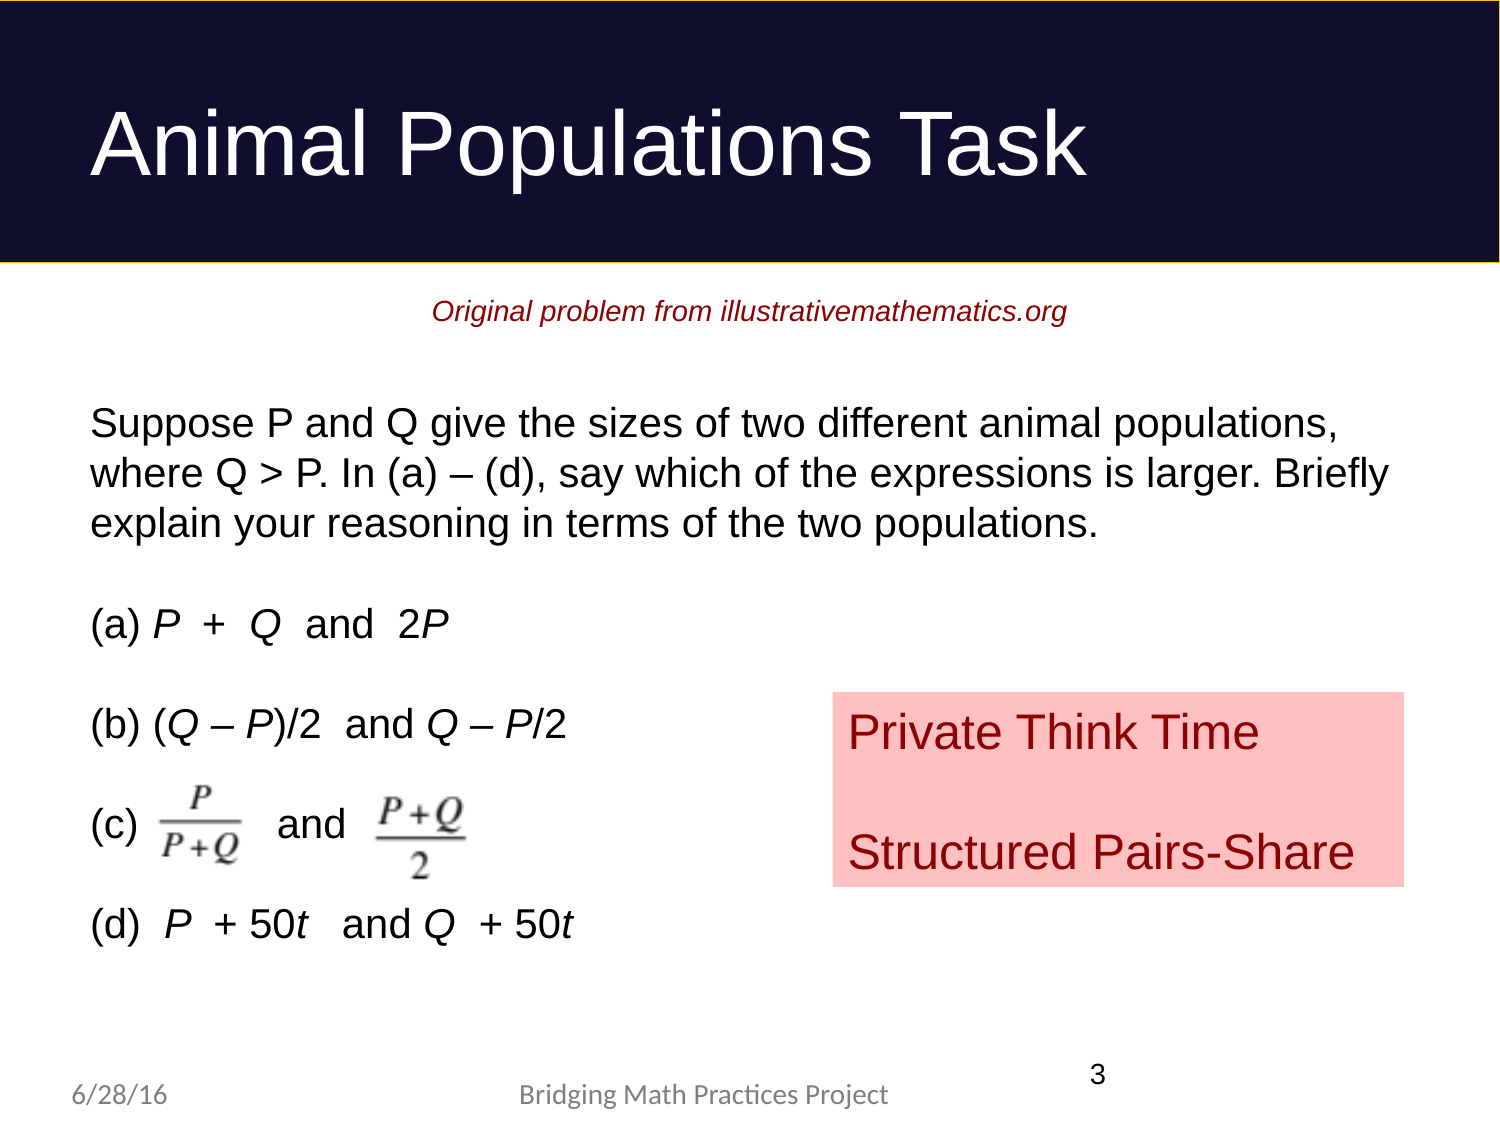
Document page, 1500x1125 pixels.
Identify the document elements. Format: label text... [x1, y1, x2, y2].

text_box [154, 775, 245, 869]
list Original problem from illustrativemathematics.org Suppose P and Q give the sizes of two different animal populations, where Q > P. In (a) – (d), say which of the expressions is larger. Briefly explain your reasoning in terms of the two populations. (a) P + Q and 2P (b) (Q – P)/2 and Q – P/2 (c) and (d) P + 50t and Q + 50t [75, 272, 1425, 1015]
text_box Private Think Time Structured Pairs-Share [832, 692, 1404, 887]
title Animal Populations Task [75, 45, 1425, 233]
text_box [370, 785, 470, 882]
slide_number 3 [1074, 1042, 1425, 1103]
